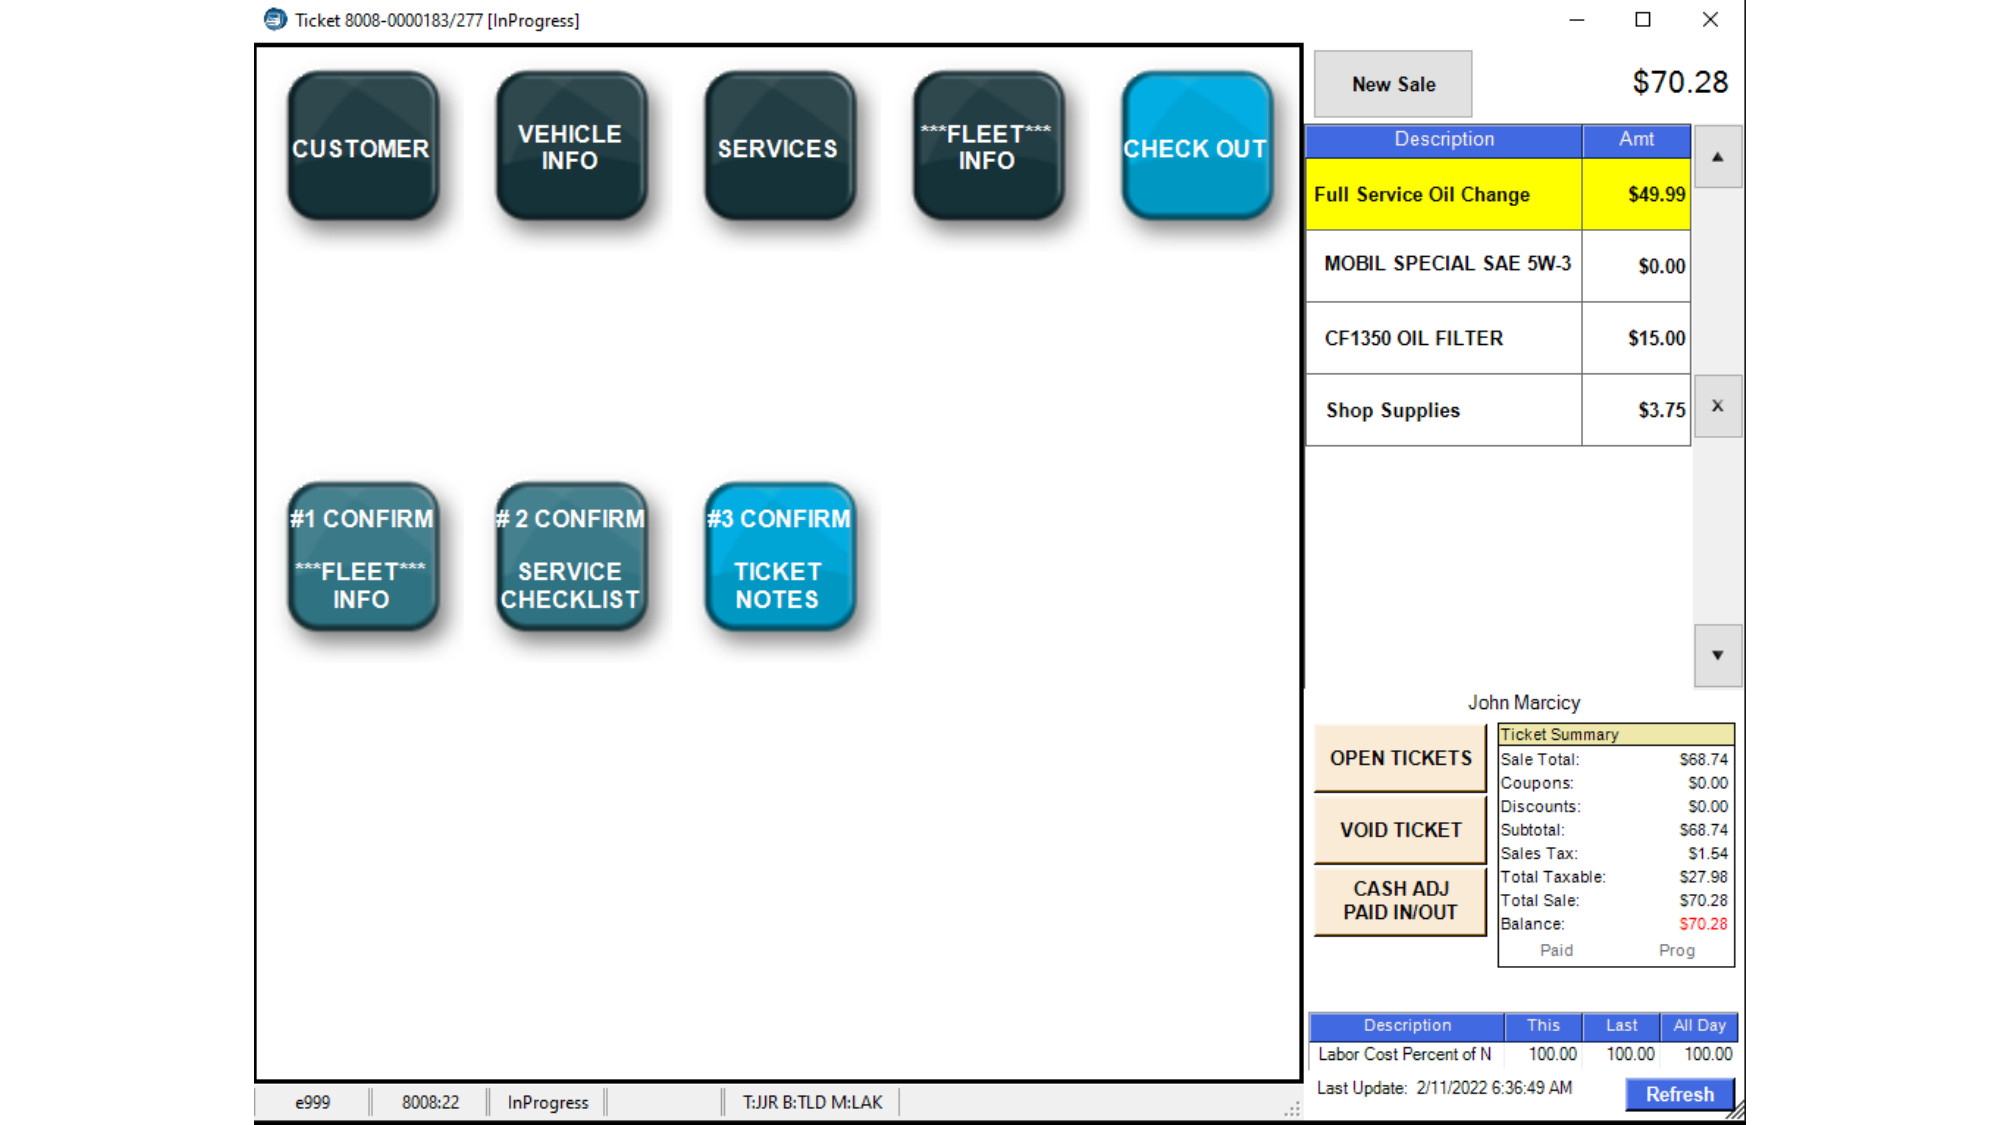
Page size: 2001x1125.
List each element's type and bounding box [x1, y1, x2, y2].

picture [254, 0, 1746, 1125]
